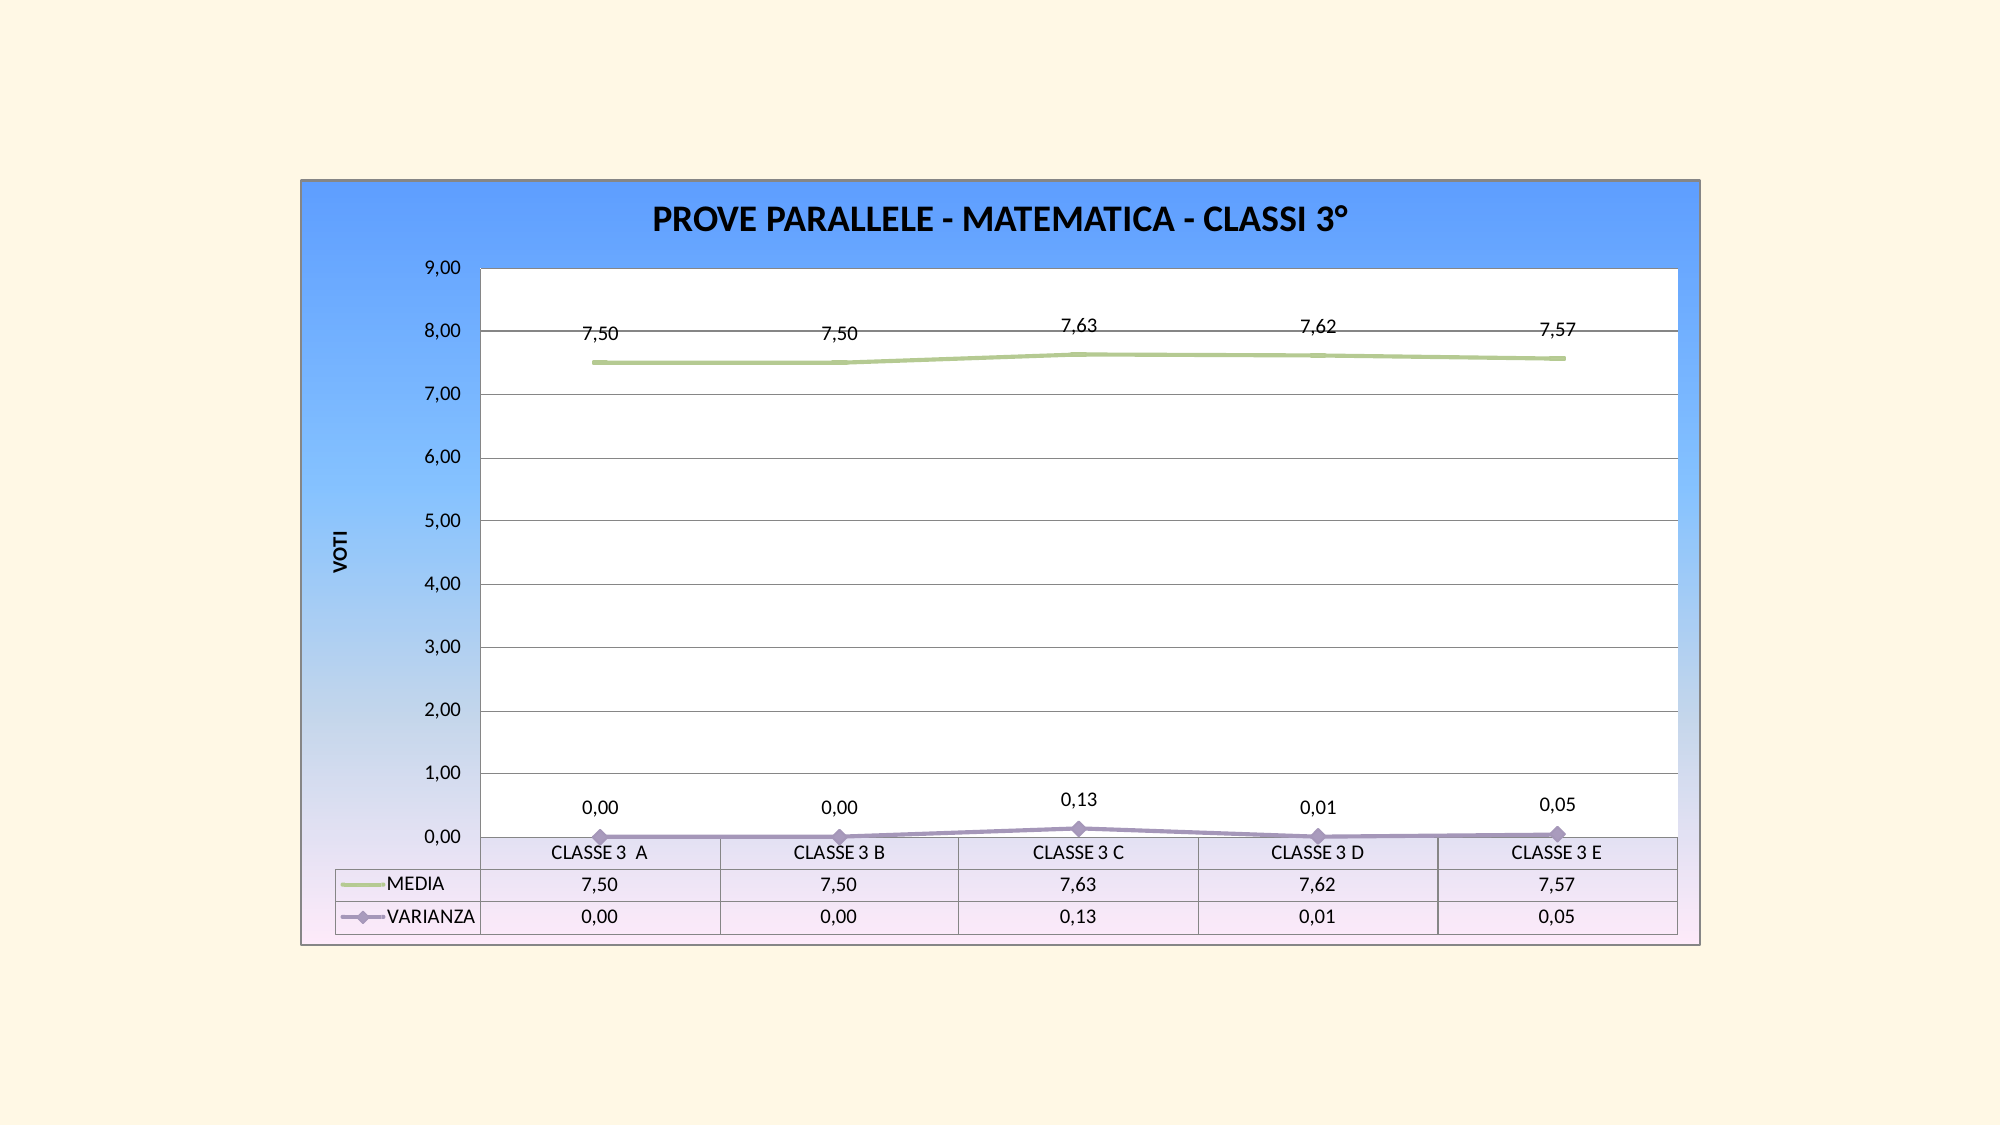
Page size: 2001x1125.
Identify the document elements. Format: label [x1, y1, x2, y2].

picture [298, 178, 1701, 947]
